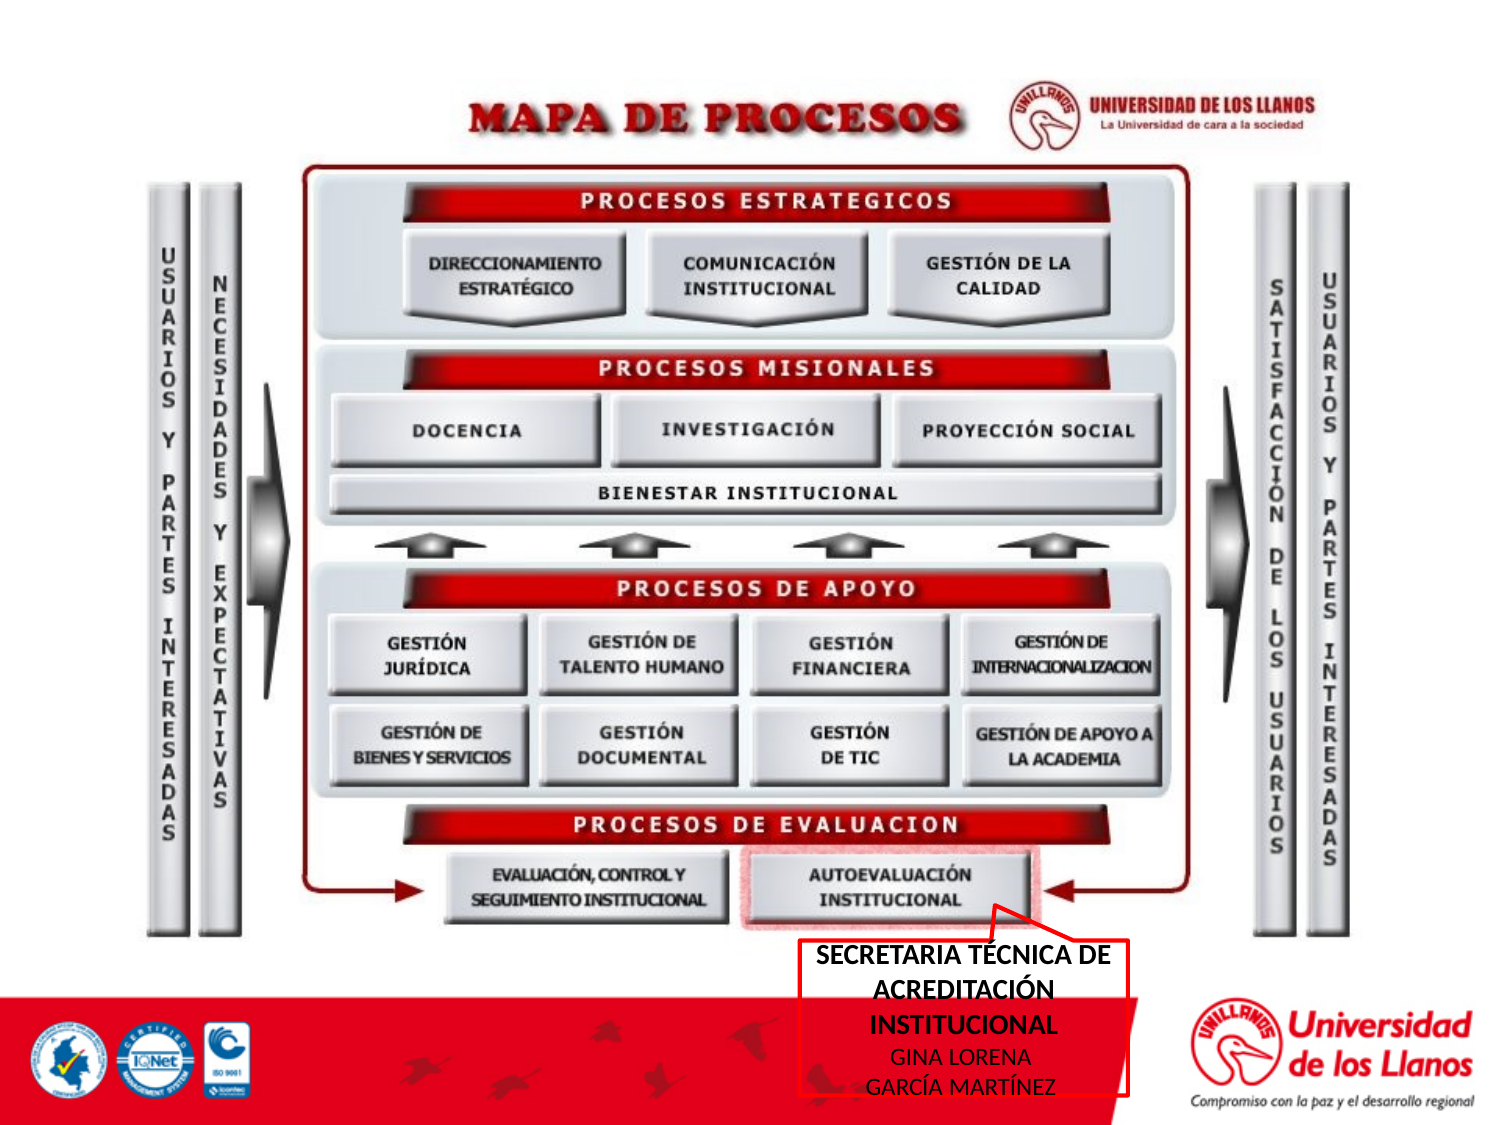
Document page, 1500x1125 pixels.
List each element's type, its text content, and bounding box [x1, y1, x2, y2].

picture [0, 0, 1500, 1125]
text_box SECRETARIA TÉCNICA DE ACREDITACIÓN INSTITUCIONAL GINA LORENA GARCÍA MARTÍNEZ [797, 1002, 1130, 1098]
